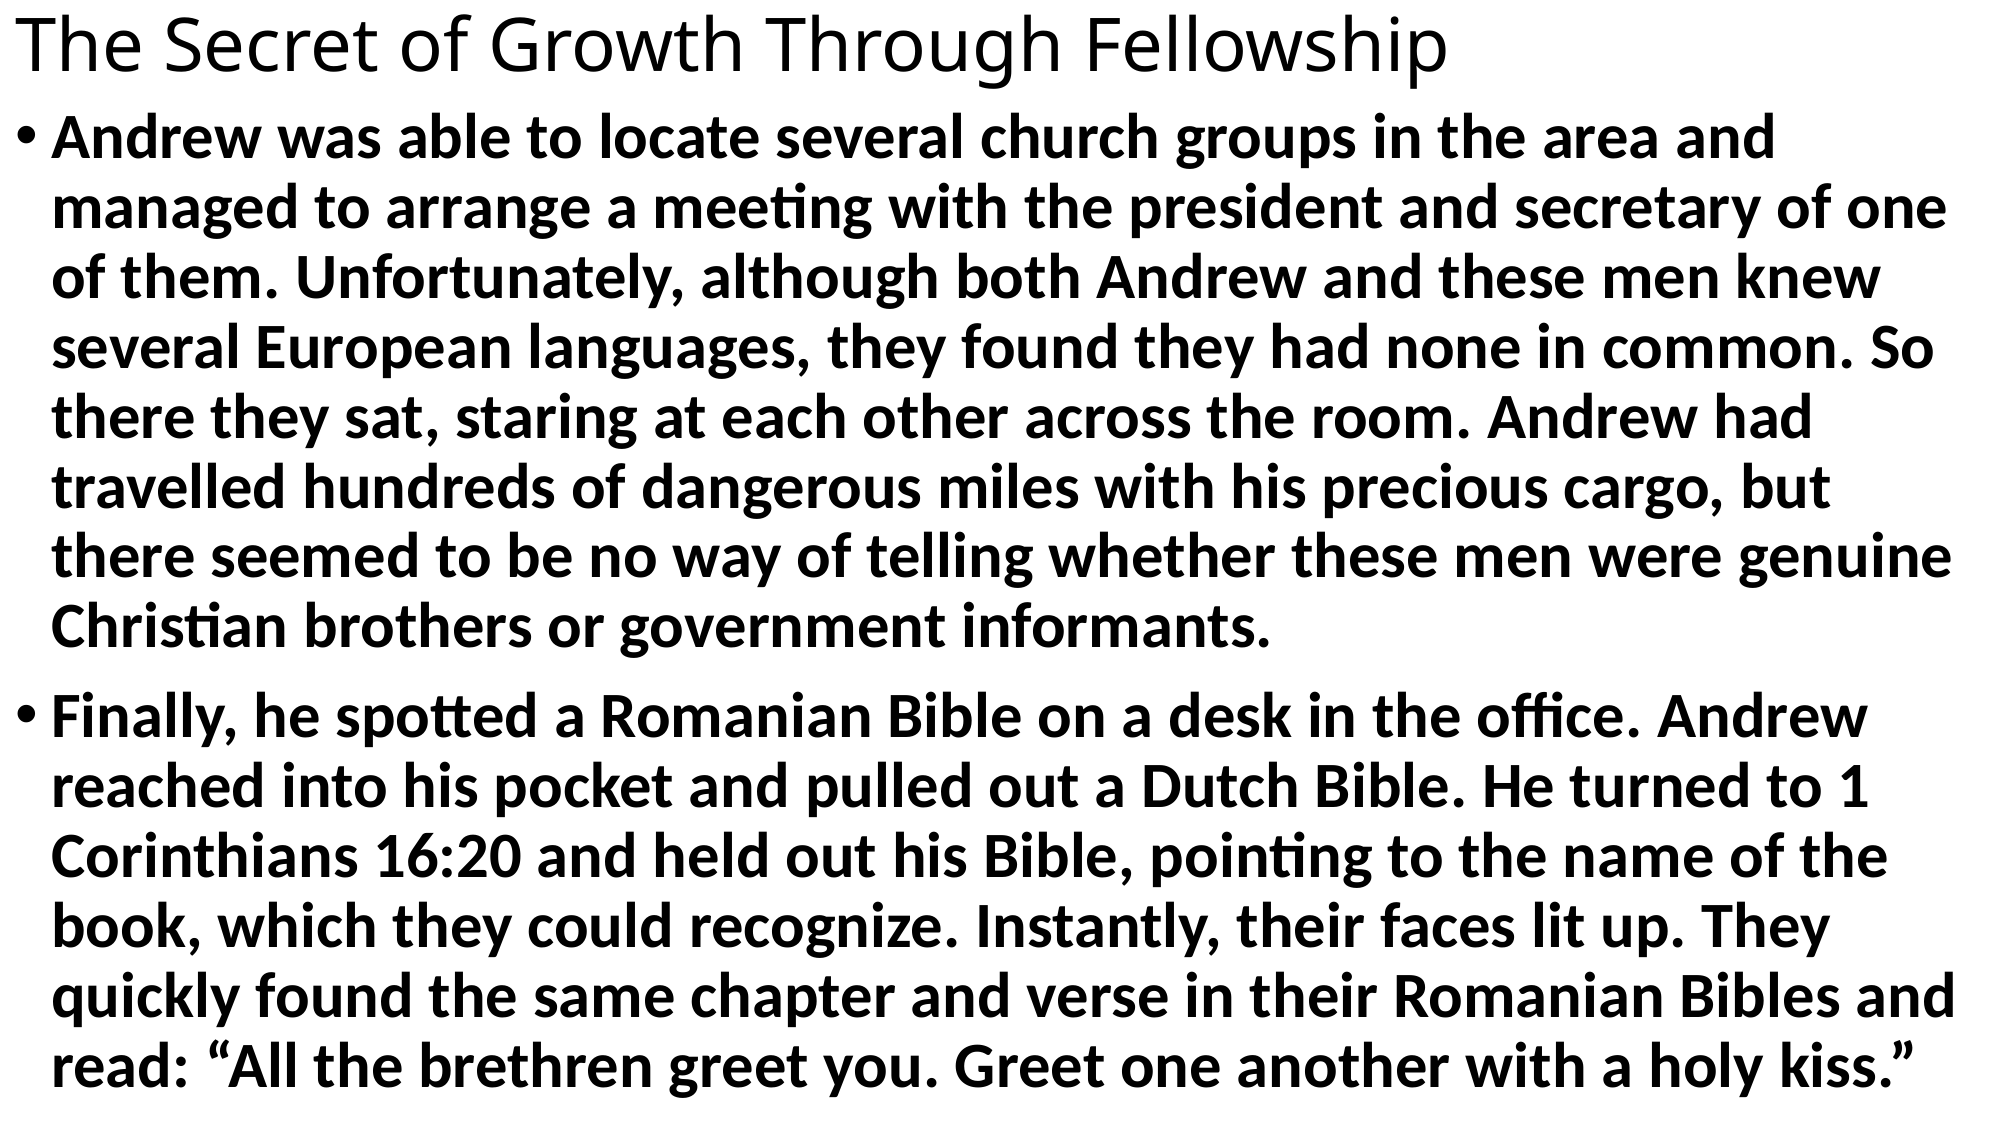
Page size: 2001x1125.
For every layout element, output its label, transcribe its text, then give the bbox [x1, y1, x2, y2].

list Andrew was able to locate several church groups in the area and managed to arrange a meeting with the president and secretary of one of them. Unfortunately, although both Andrew and these men knew several European languages, they found they had none in common. So there they sat, staring at each other across the room. Andrew had travelled hundreds of dangerous miles with his precious cargo, but there seemed to be no way of telling whether these men were genuine Christian brothers or government informants. Finally, he spotted a Romanian Bible on a desk in the office. Andrew reached into his pocket and pulled out a Dutch Bible. He turned to 1 Corinthians 16:20 and held out his Bible, pointing to the name of the book, which they could recognize. Instantly, their faces lit up. They quickly found the same chapter and verse in their Romanian Bibles and read: “All the brethren greet you. Greet one another with a holy kiss.” [0, 95, 2000, 1125]
title The Secret of Growth Through Fellowship [0, 0, 2000, 95]
